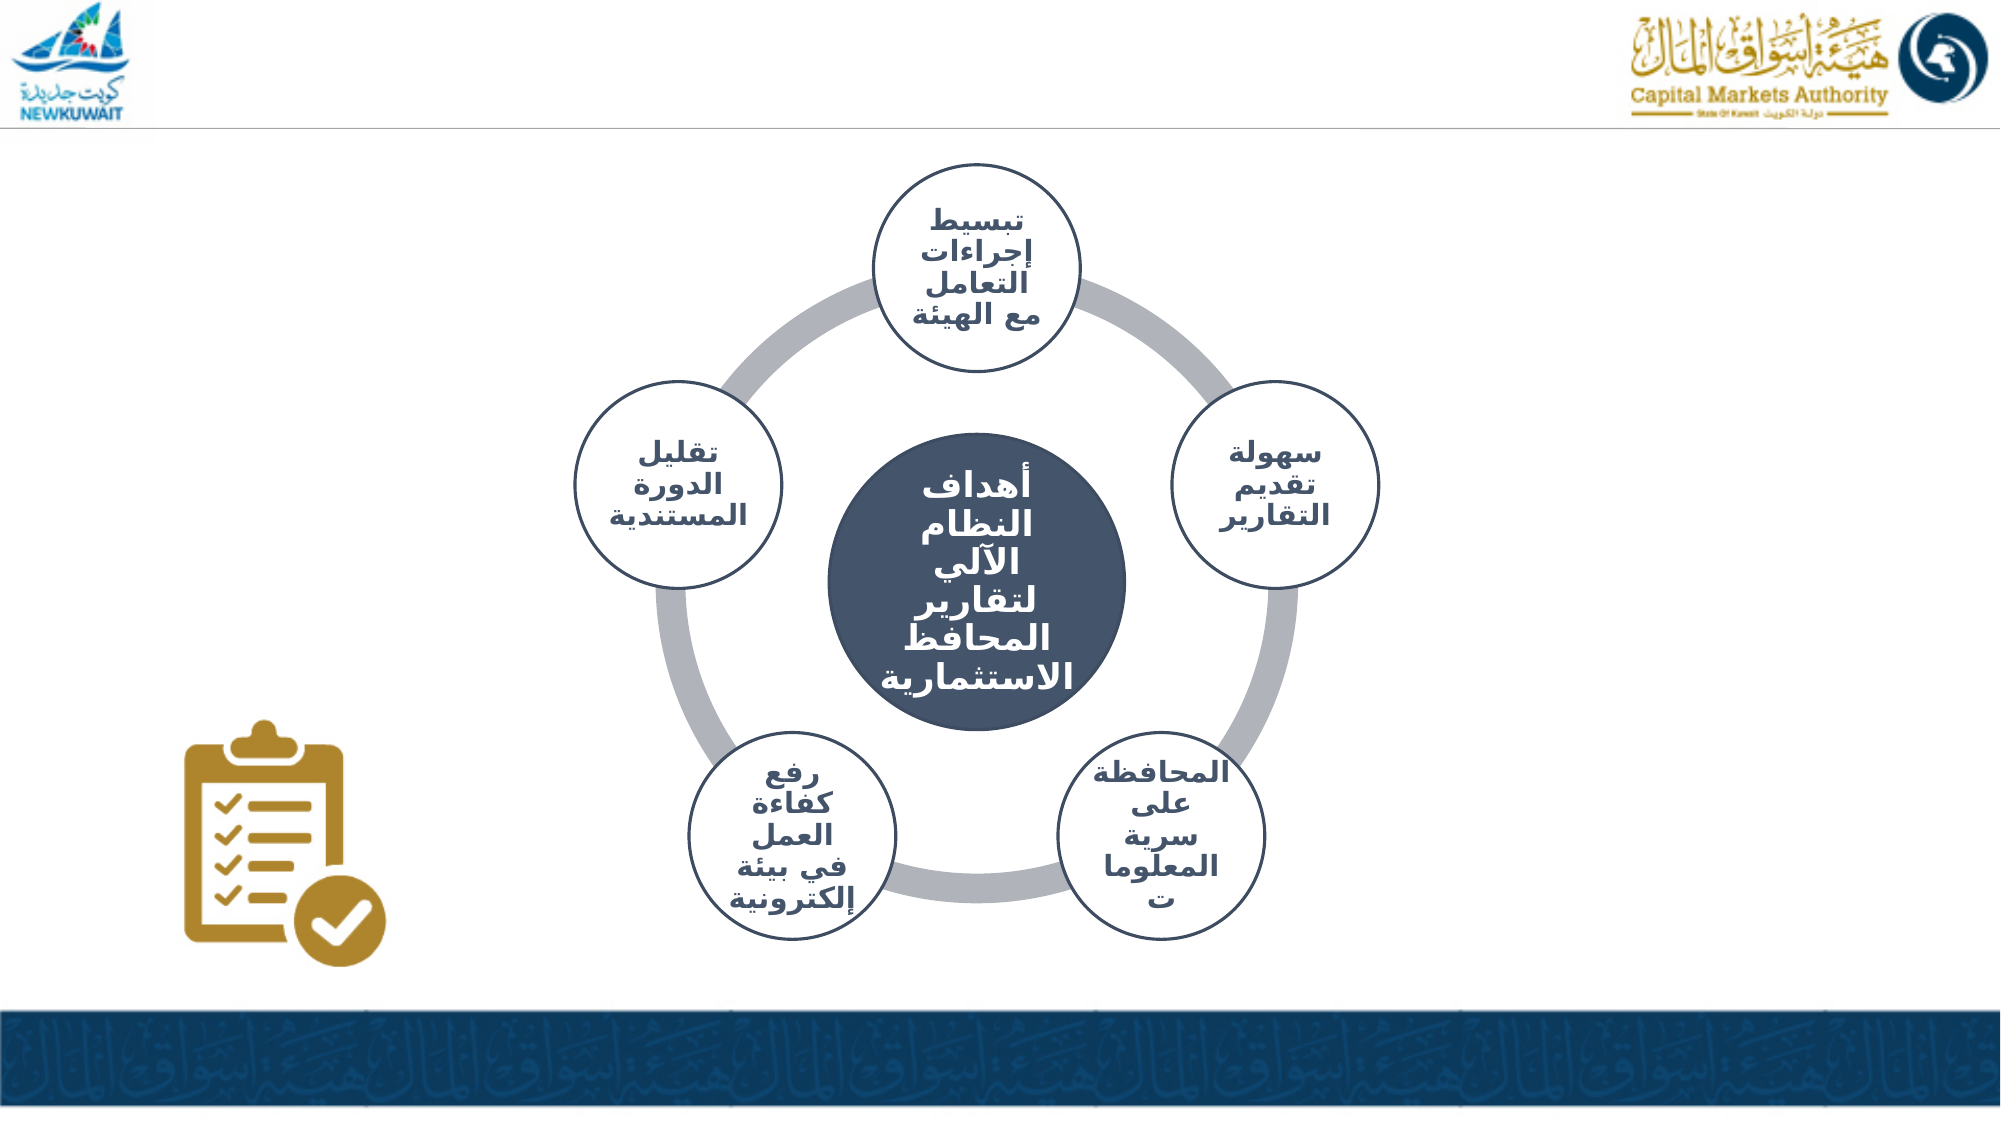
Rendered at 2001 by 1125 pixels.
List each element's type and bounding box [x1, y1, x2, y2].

text_box [522, 164, 1432, 945]
picture [0, 0, 2001, 1125]
